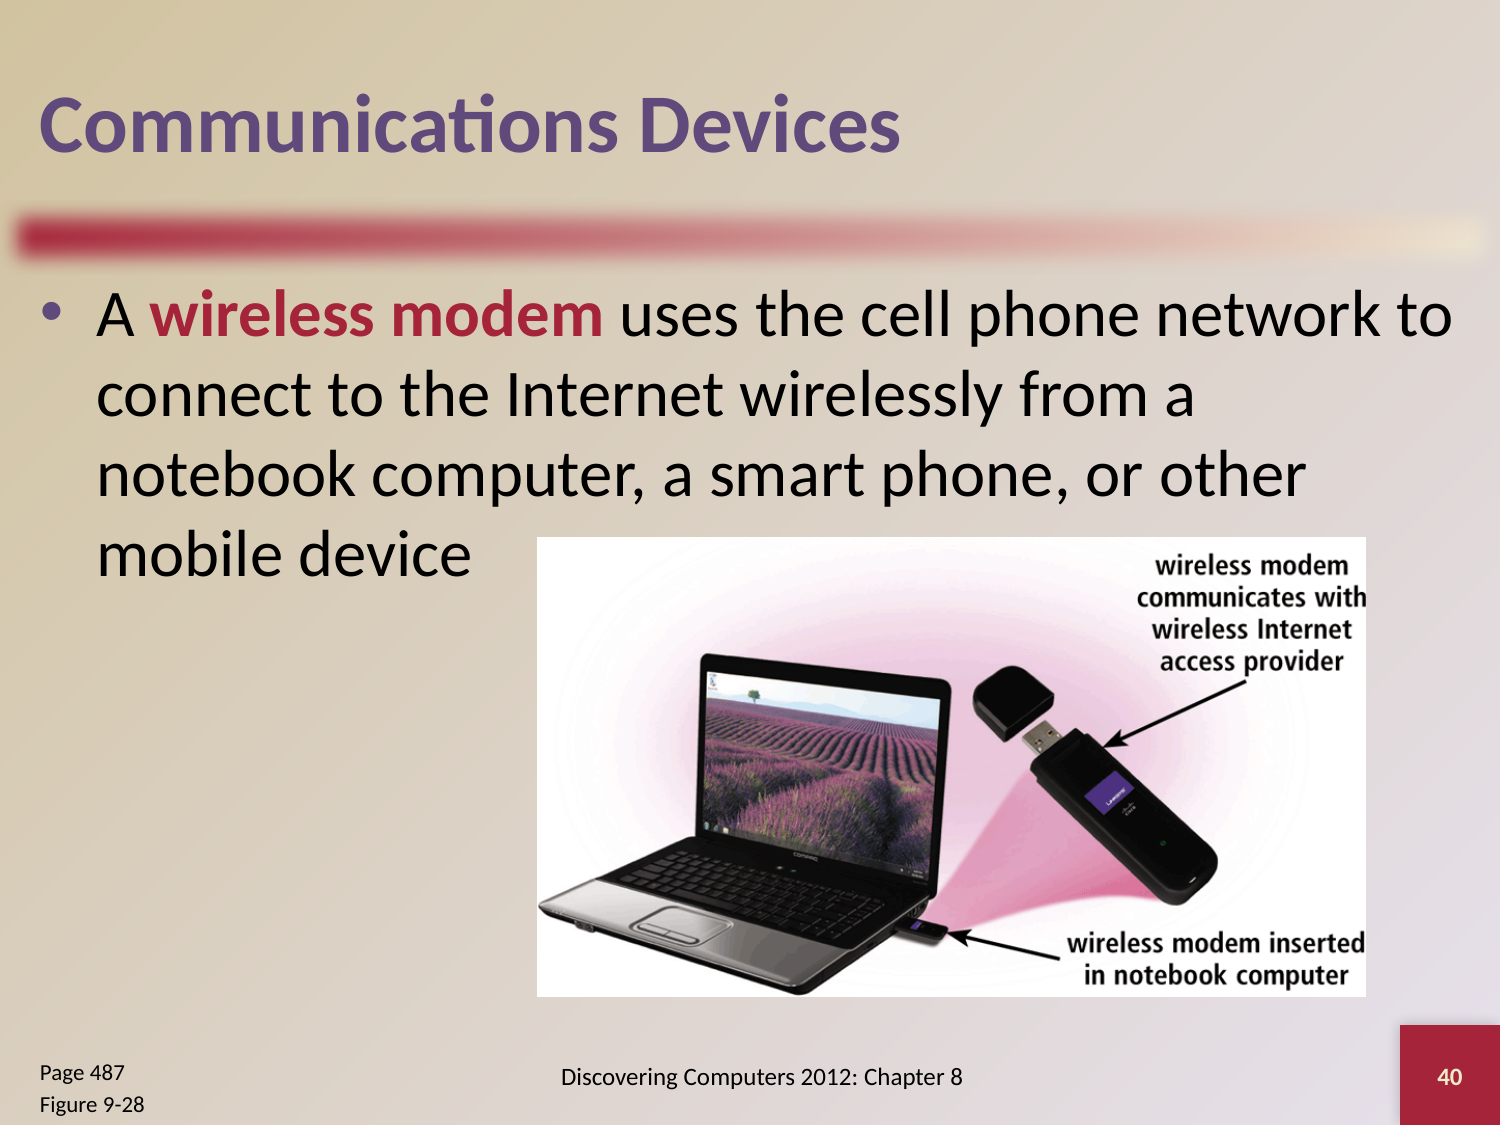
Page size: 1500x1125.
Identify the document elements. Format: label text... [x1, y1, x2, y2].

list A wireless modem uses the cell phone network to connect to the Internet wirelessly from a notebook computer, a smart phone, or other mobile device [24, 262, 1475, 1025]
title Communications Devices [24, 24, 1475, 213]
slide_number 40 [1400, 1025, 1500, 1125]
list Page 487 Figure 9-28 [24, 1050, 300, 1125]
picture [537, 537, 1366, 997]
footer Discovering Computers 2012: Chapter 8 [450, 1037, 1075, 1113]
